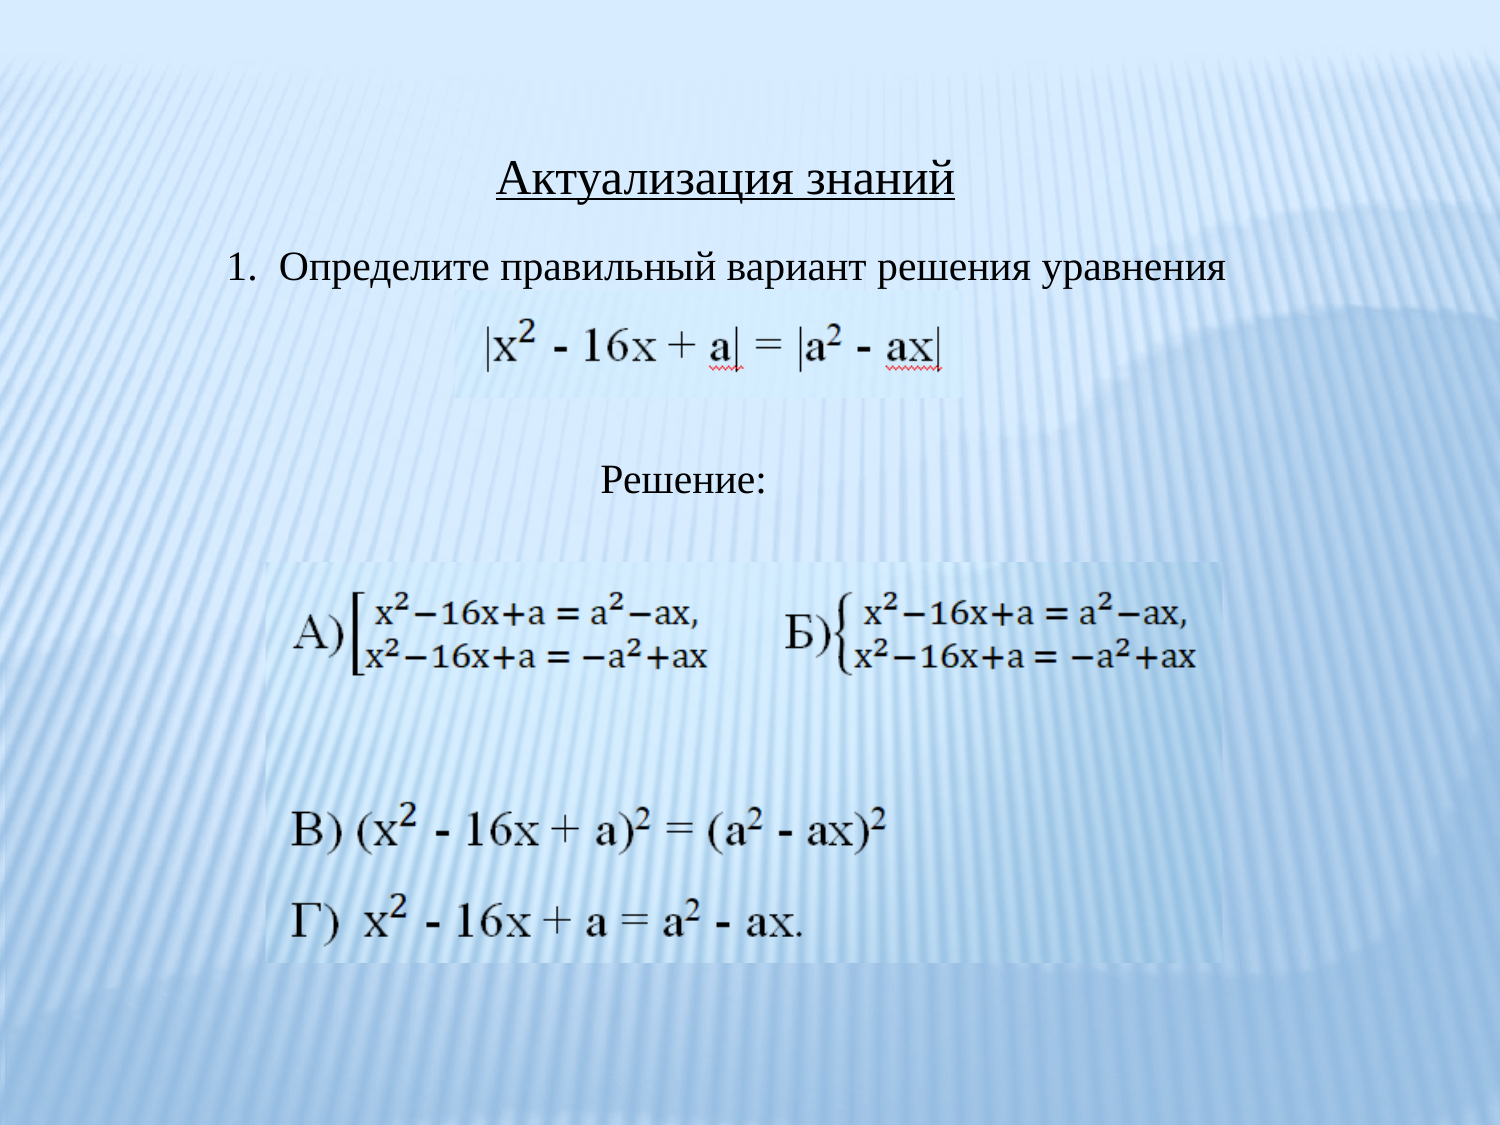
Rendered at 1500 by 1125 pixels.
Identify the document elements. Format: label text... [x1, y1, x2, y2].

picture [454, 290, 963, 398]
text_box Решение: [585, 444, 782, 510]
text_box 1. Определите правильный вариант решения уравнения [211, 231, 1242, 297]
text_box Актуализация знаний [480, 137, 971, 212]
picture [265, 562, 1223, 963]
